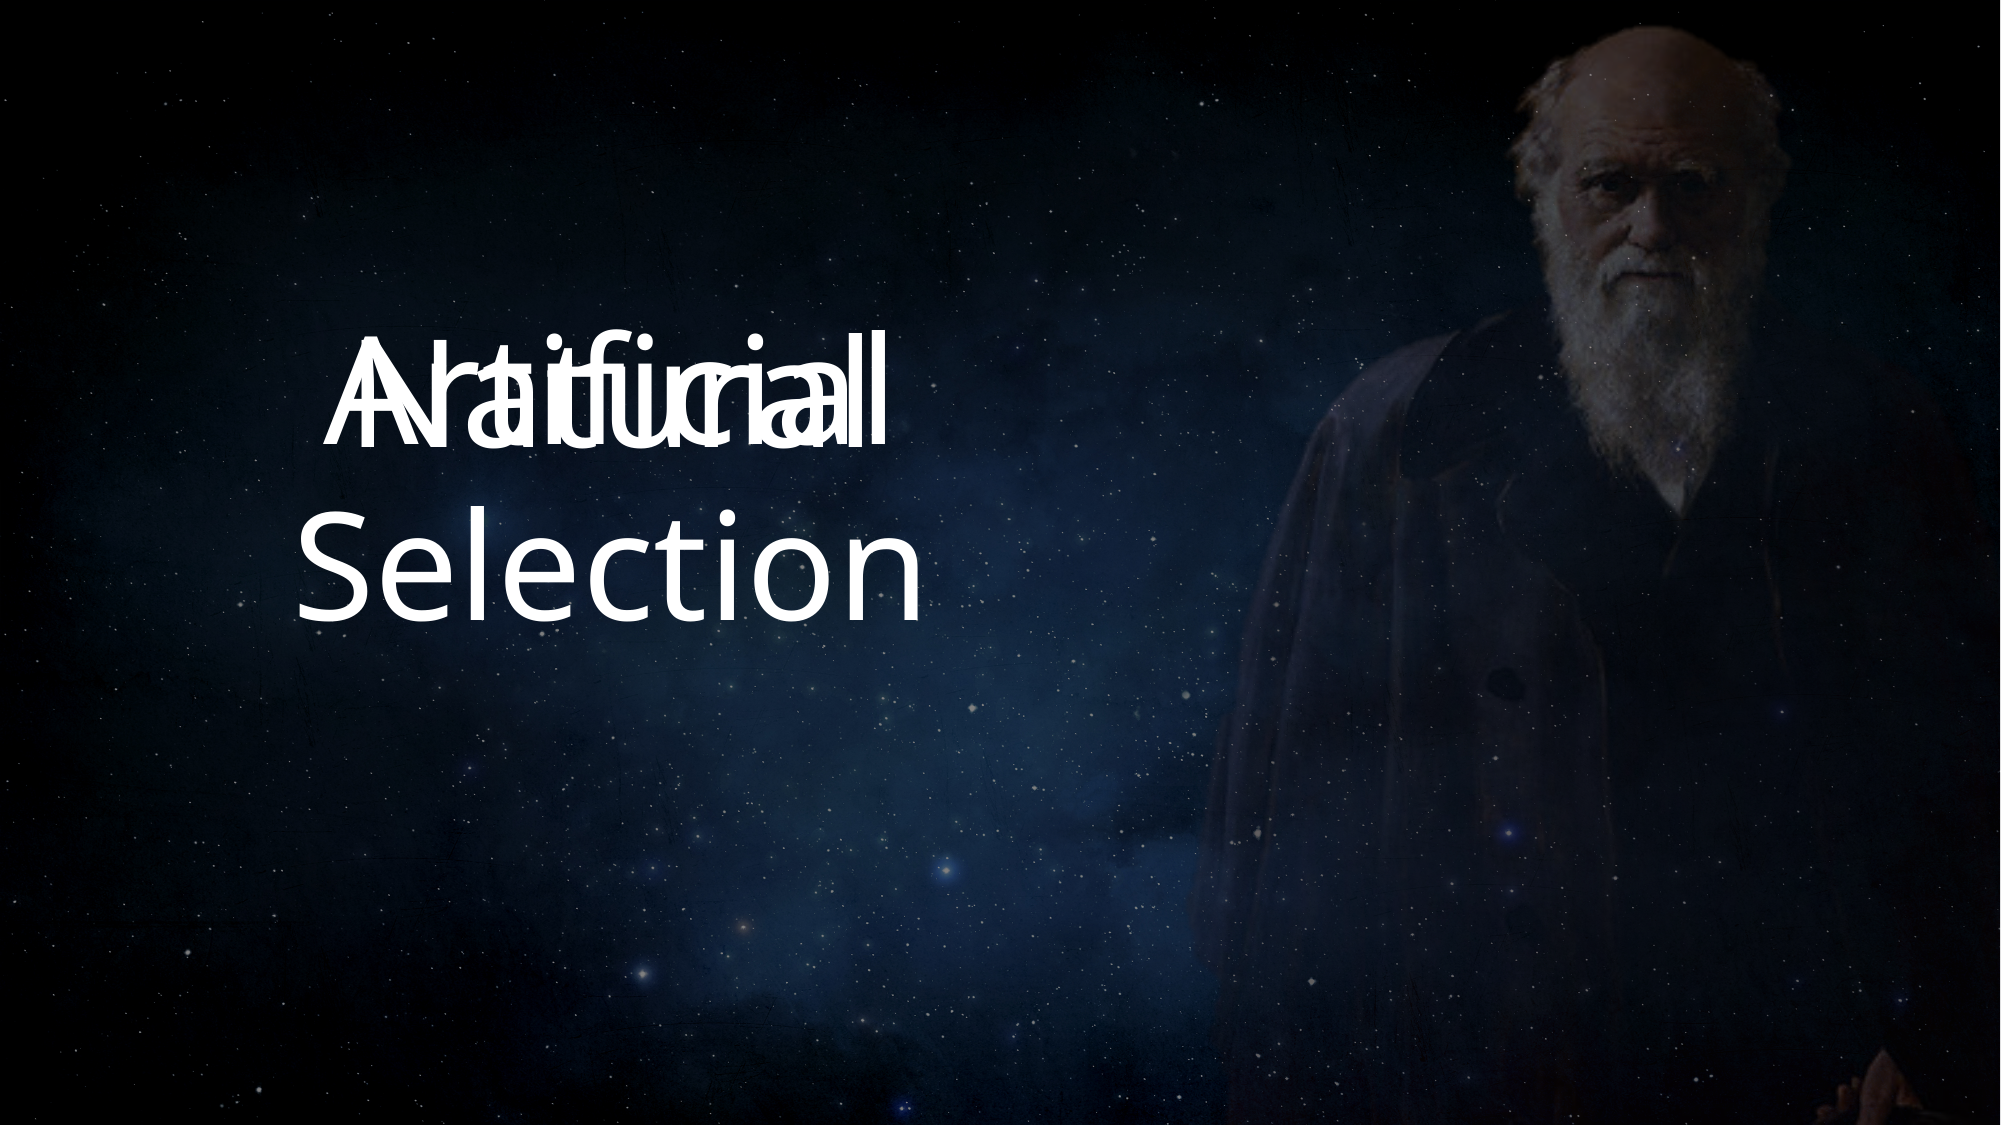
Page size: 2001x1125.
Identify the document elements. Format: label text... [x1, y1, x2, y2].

text_box [1048, 0, 2000, 1125]
text_box Natural [305, 290, 918, 486]
text_box Selection [260, 462, 963, 658]
picture [0, 0, 1048, 1125]
